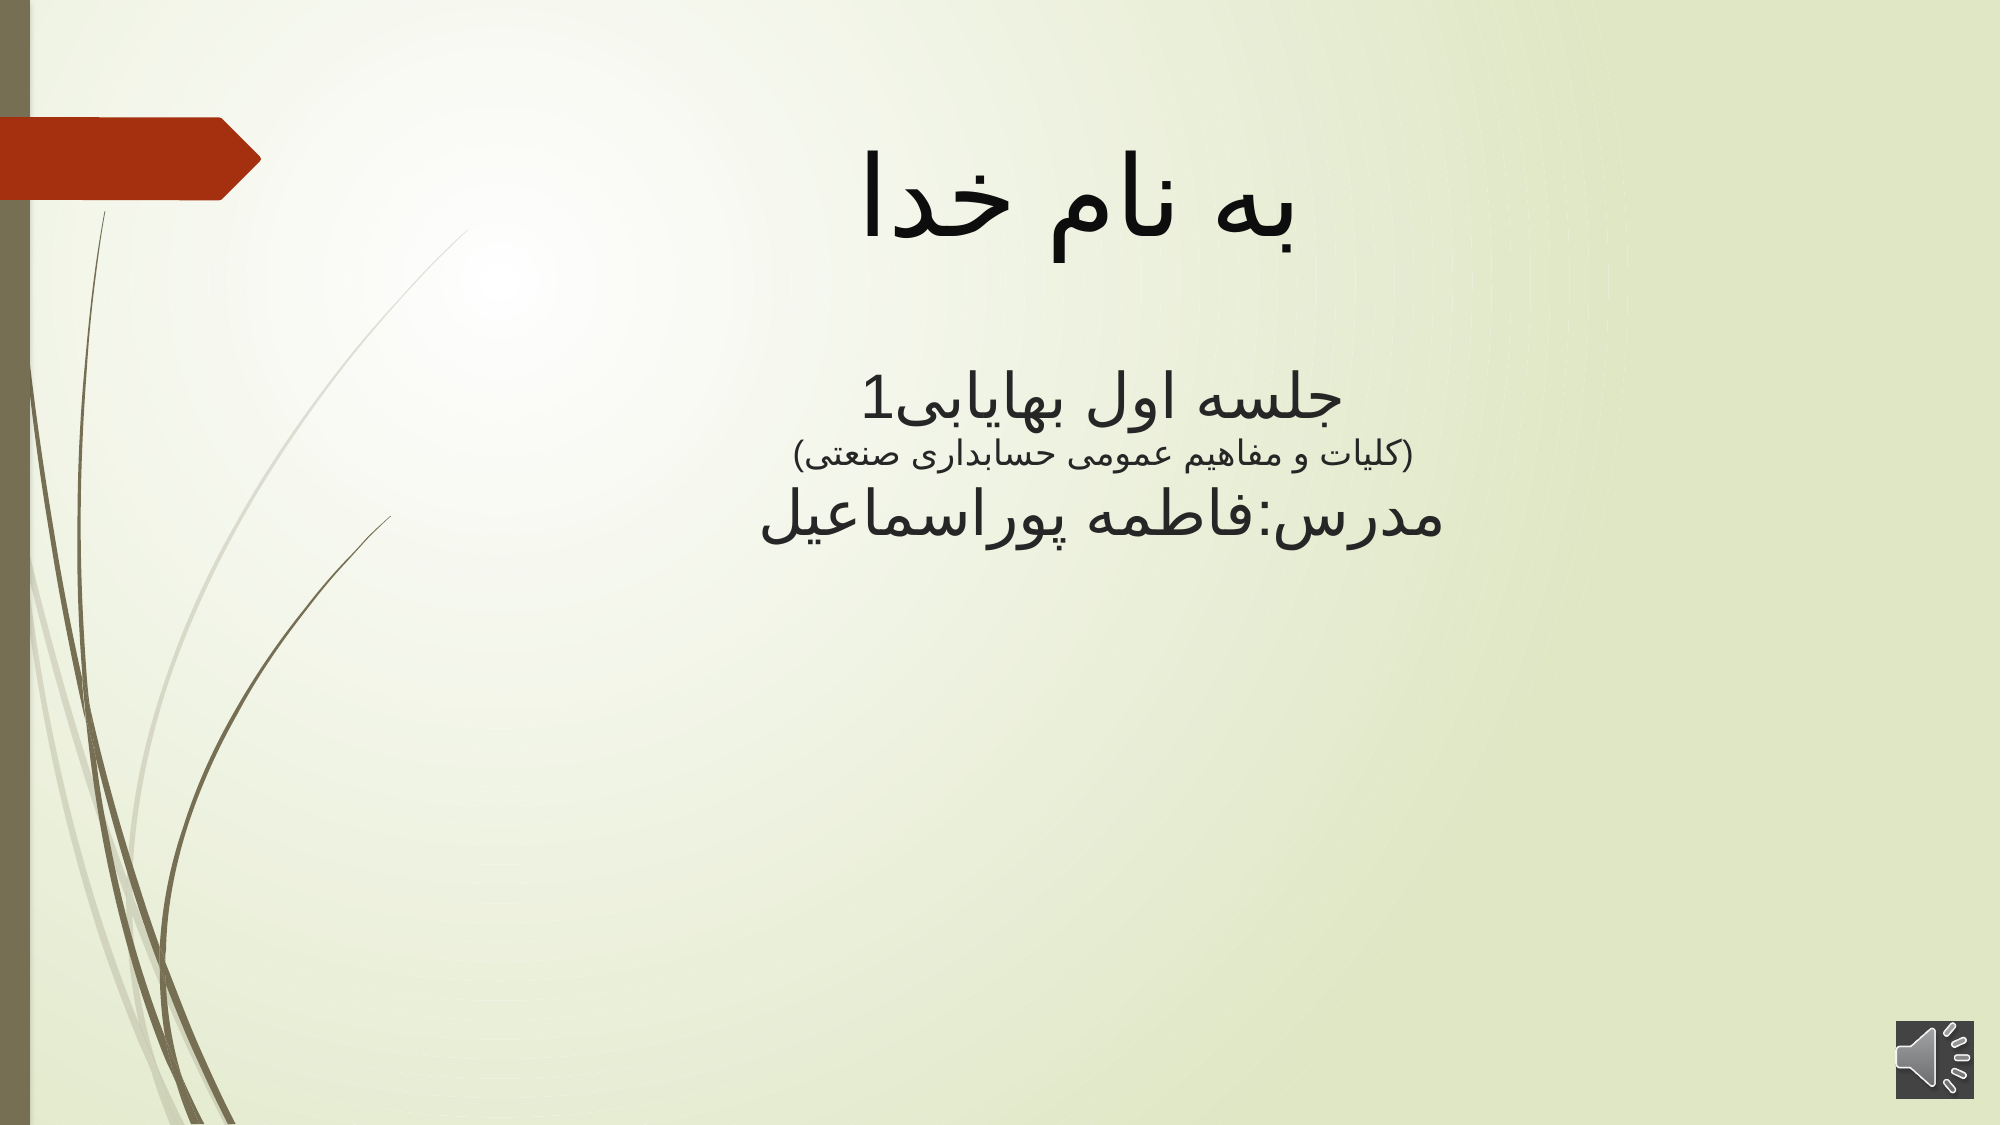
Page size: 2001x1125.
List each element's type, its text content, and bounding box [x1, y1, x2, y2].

picture [1894, 1019, 1976, 1101]
text_box به نام خدا [842, 116, 1318, 267]
title جلسه اول بهایابی1 (کلیات و مفاهیم عمومی حسابداری صنعتی) مدرس:فاطمه پوراسماعیل [372, 347, 1834, 558]
